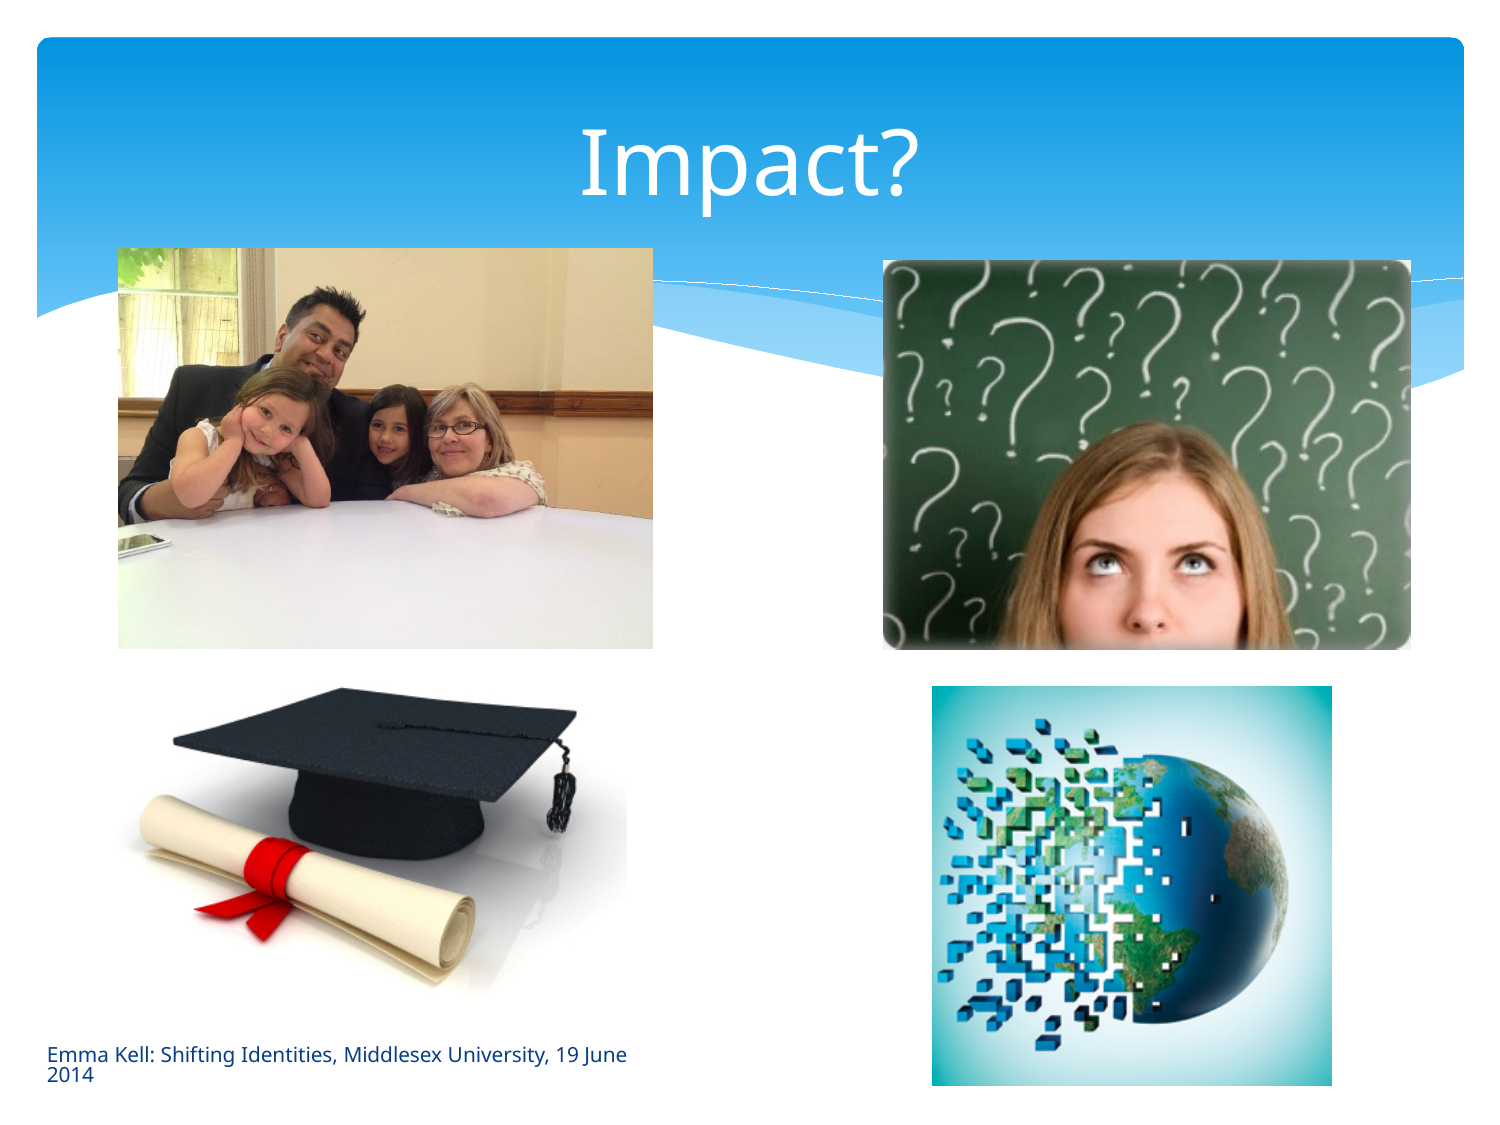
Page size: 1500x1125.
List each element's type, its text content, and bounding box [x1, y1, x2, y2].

title Impact? [75, 55, 1425, 261]
picture [117, 248, 653, 650]
picture [883, 260, 1411, 650]
footer Emma Kell: Shifting Identities, Middlesex University, 19 June 2014 [31, 1025, 653, 1086]
picture [117, 671, 628, 1042]
picture [932, 685, 1332, 1086]
